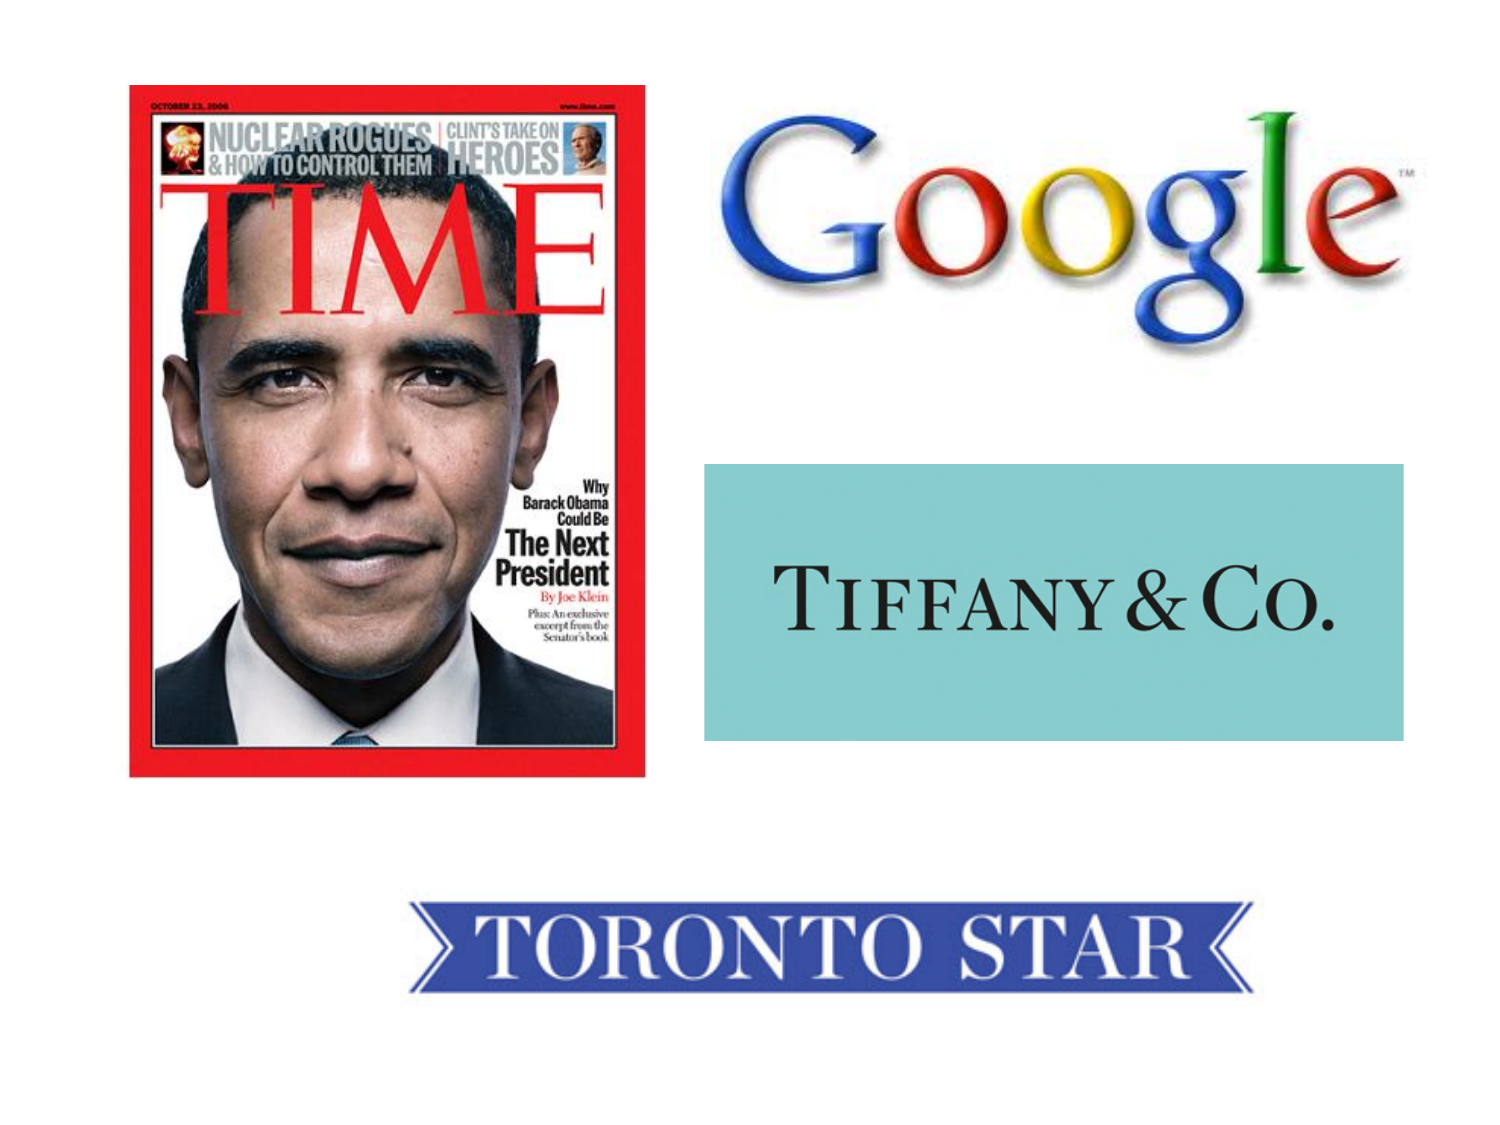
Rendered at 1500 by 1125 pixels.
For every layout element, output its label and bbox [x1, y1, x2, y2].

picture [399, 835, 1265, 1050]
picture [704, 464, 1404, 741]
picture [116, 85, 647, 780]
picture [710, 75, 1436, 378]
